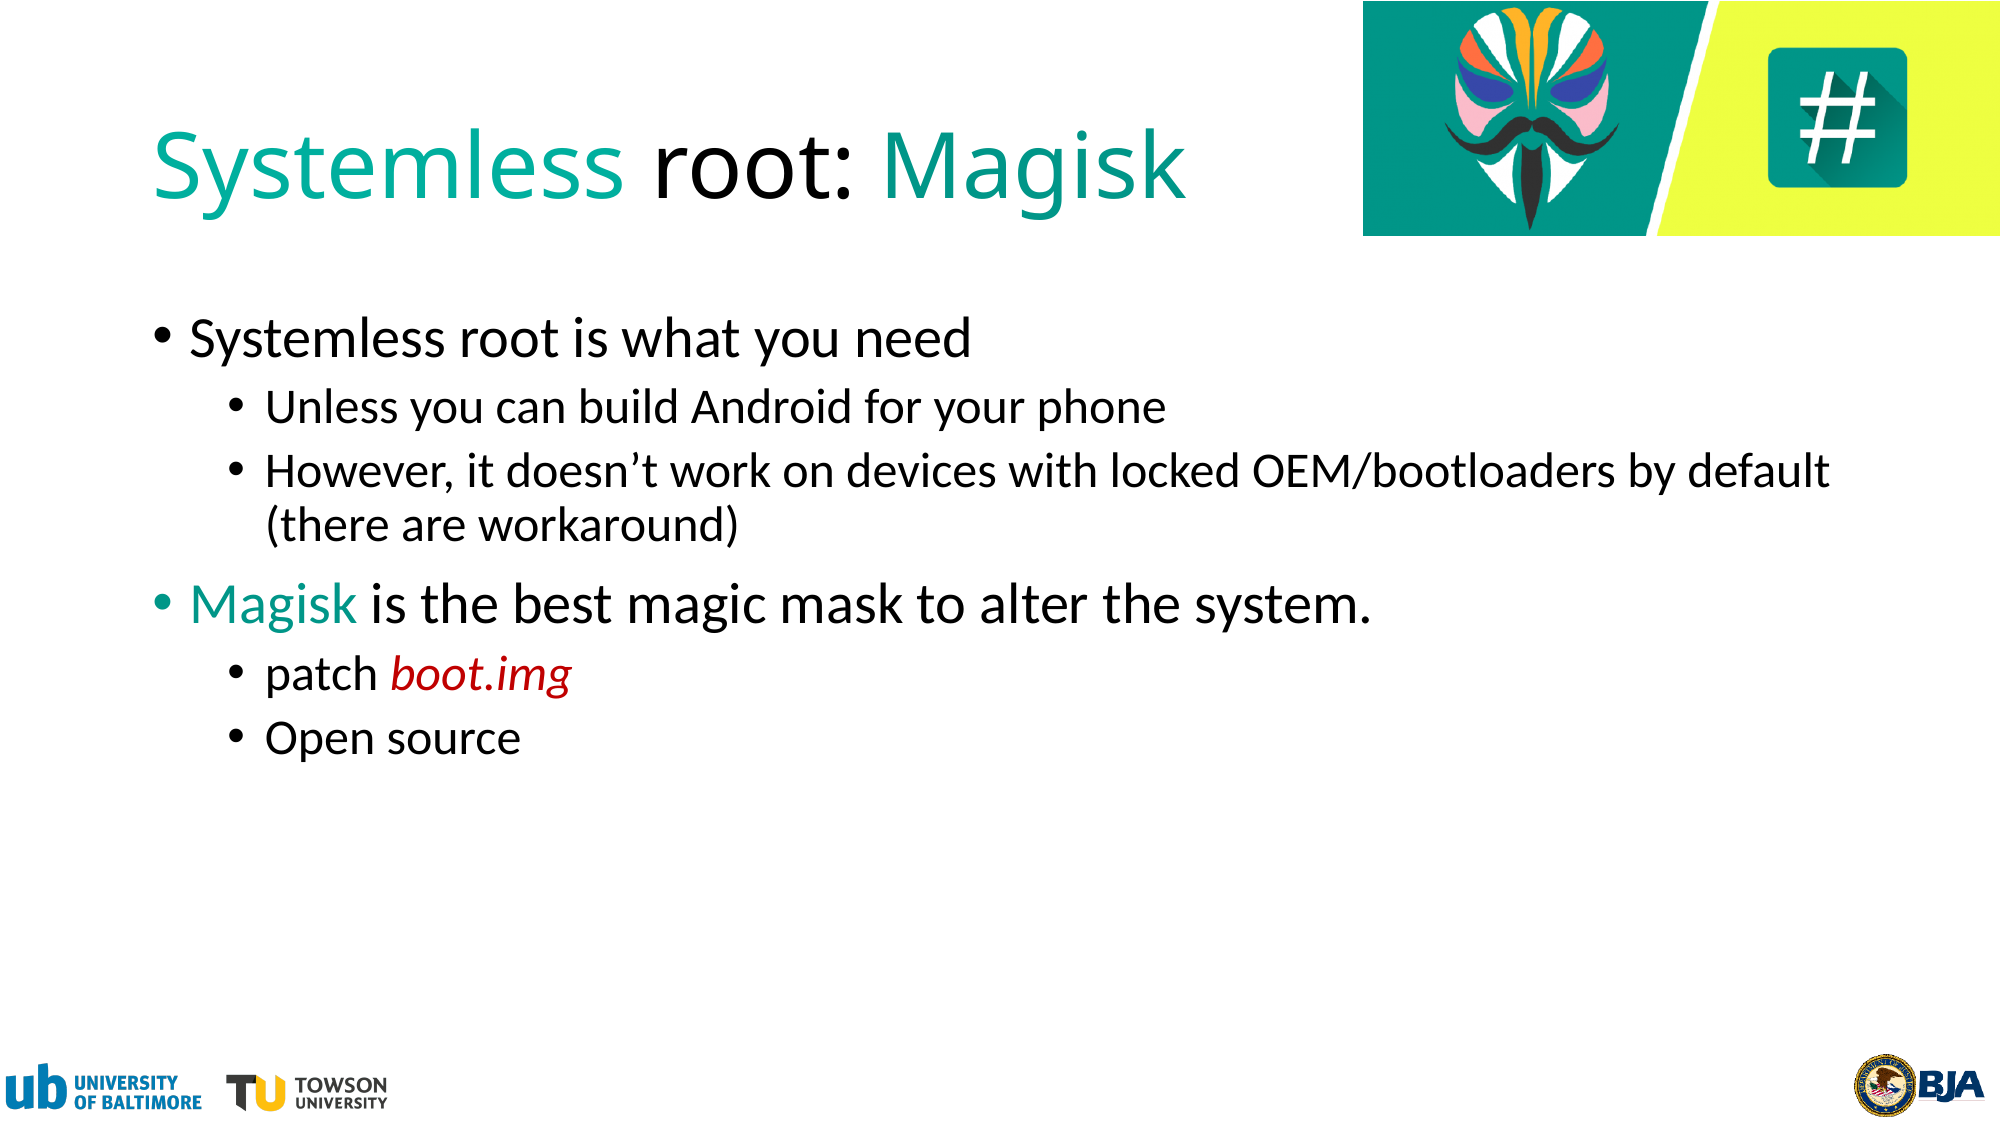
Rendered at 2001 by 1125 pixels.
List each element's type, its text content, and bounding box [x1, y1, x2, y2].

picture [1363, 1, 2000, 237]
title Systemless root: Magisk [137, 59, 1863, 278]
list Systemless root is what you need Unless you can build Android for your phone However, it doesn’t work on devices with locked OEM/bootloaders by default (there are workaround) Magisk is the best magic mask to alter the system. patch boot.img Open source [137, 299, 1863, 1014]
picture [0, 1031, 407, 1125]
picture [1854, 1054, 1986, 1117]
